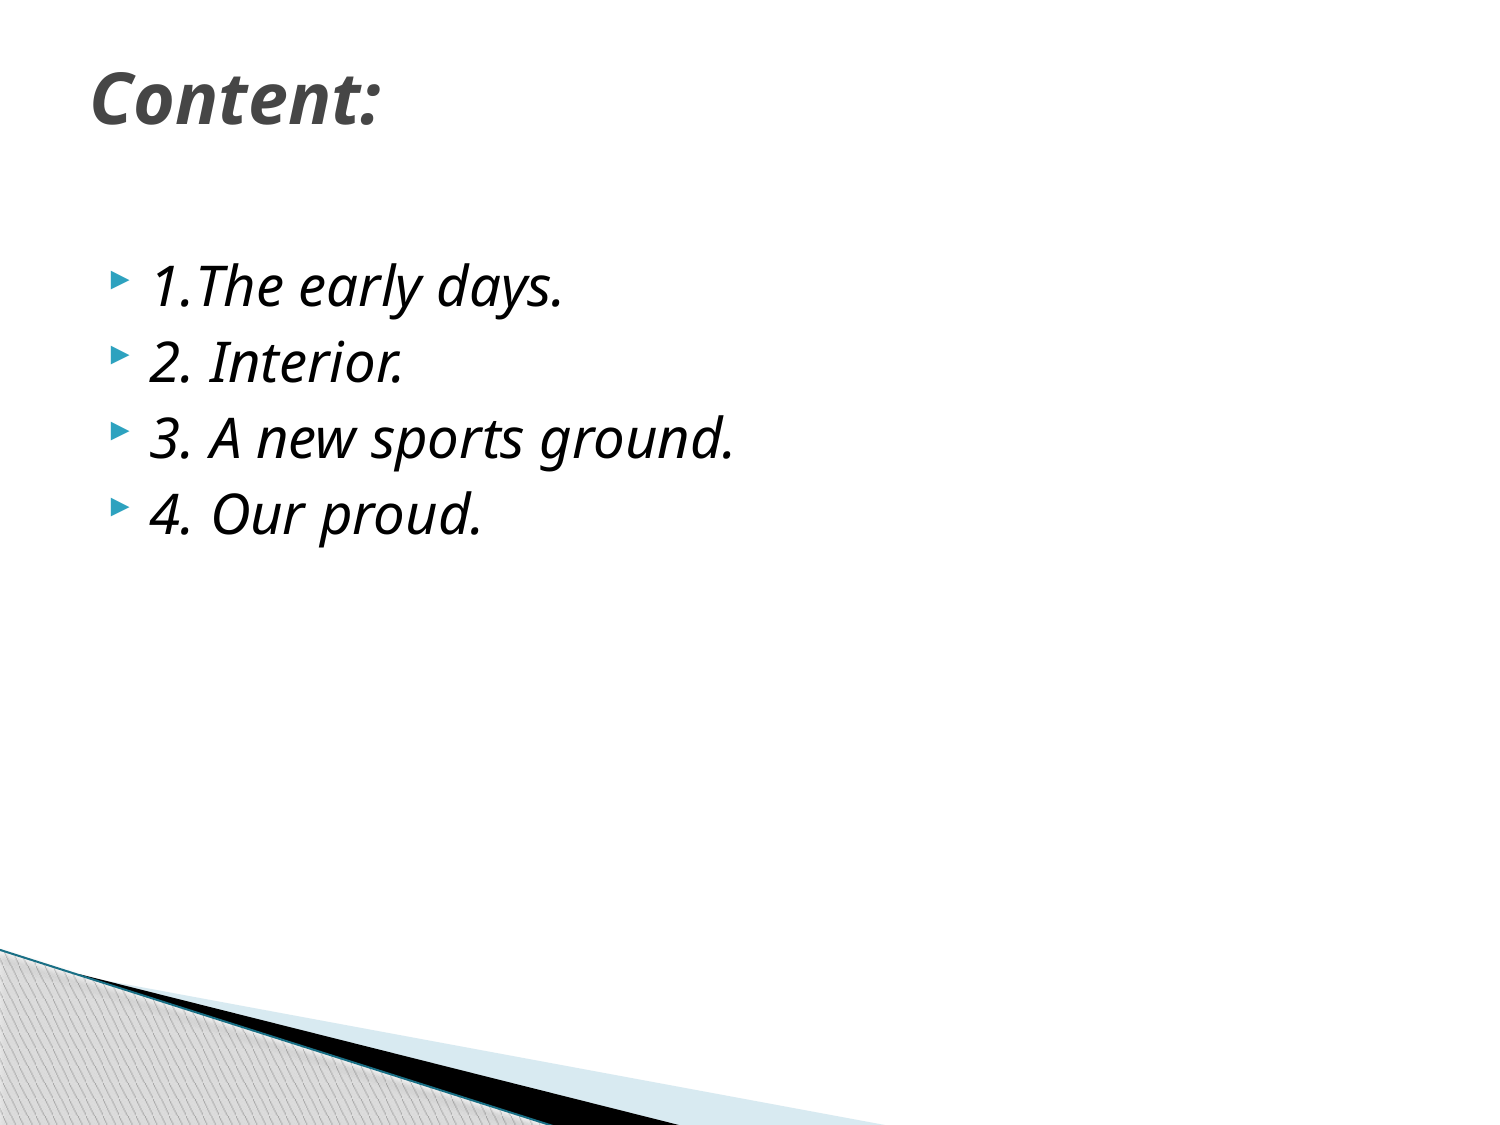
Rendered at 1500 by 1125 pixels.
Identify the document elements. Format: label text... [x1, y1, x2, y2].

list 1.The early days. 2. Interior. 3. A new sports ground. 4. Our proud. [75, 243, 1425, 986]
title Content: [75, 45, 1425, 233]
